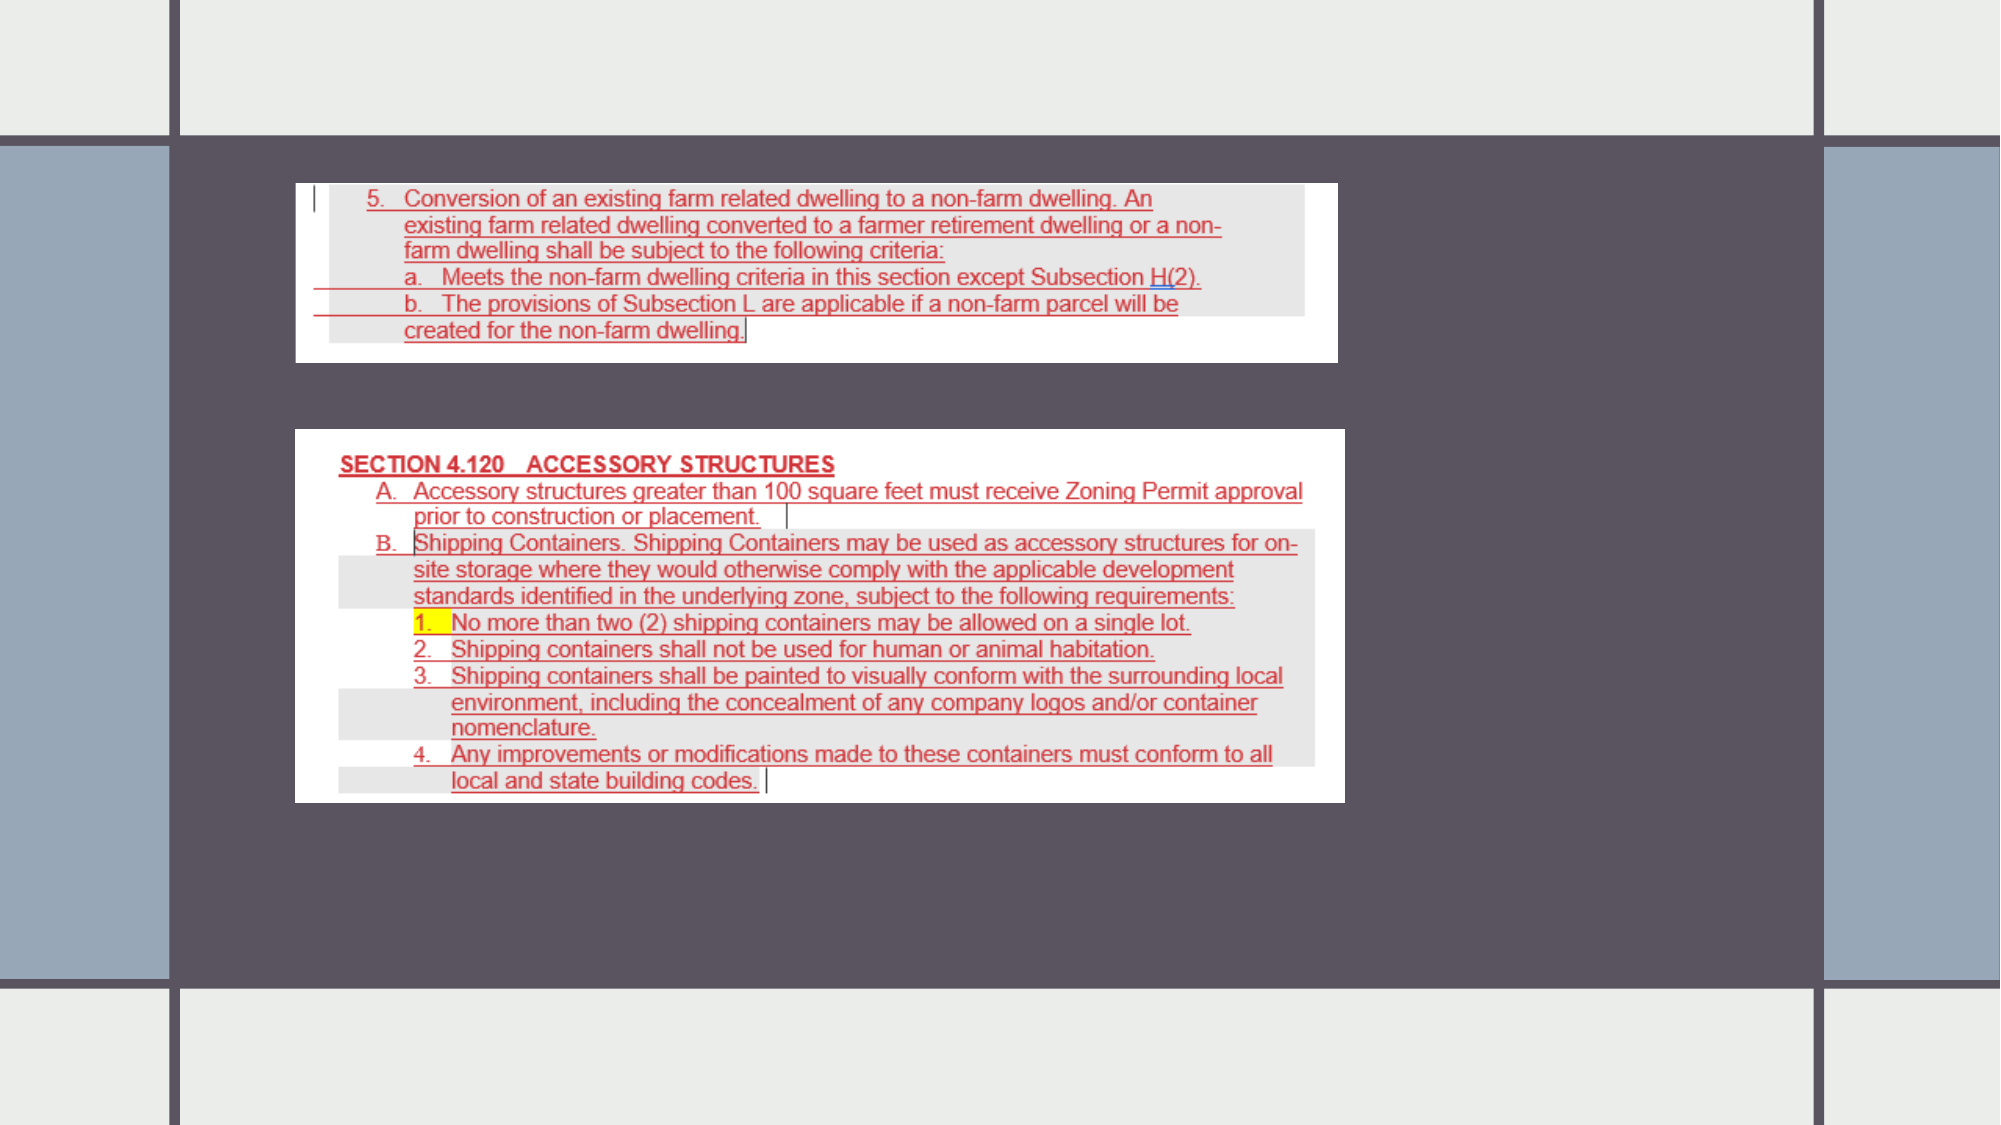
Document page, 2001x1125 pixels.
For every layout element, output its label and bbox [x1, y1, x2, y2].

picture [295, 429, 1345, 804]
picture [295, 183, 1338, 363]
